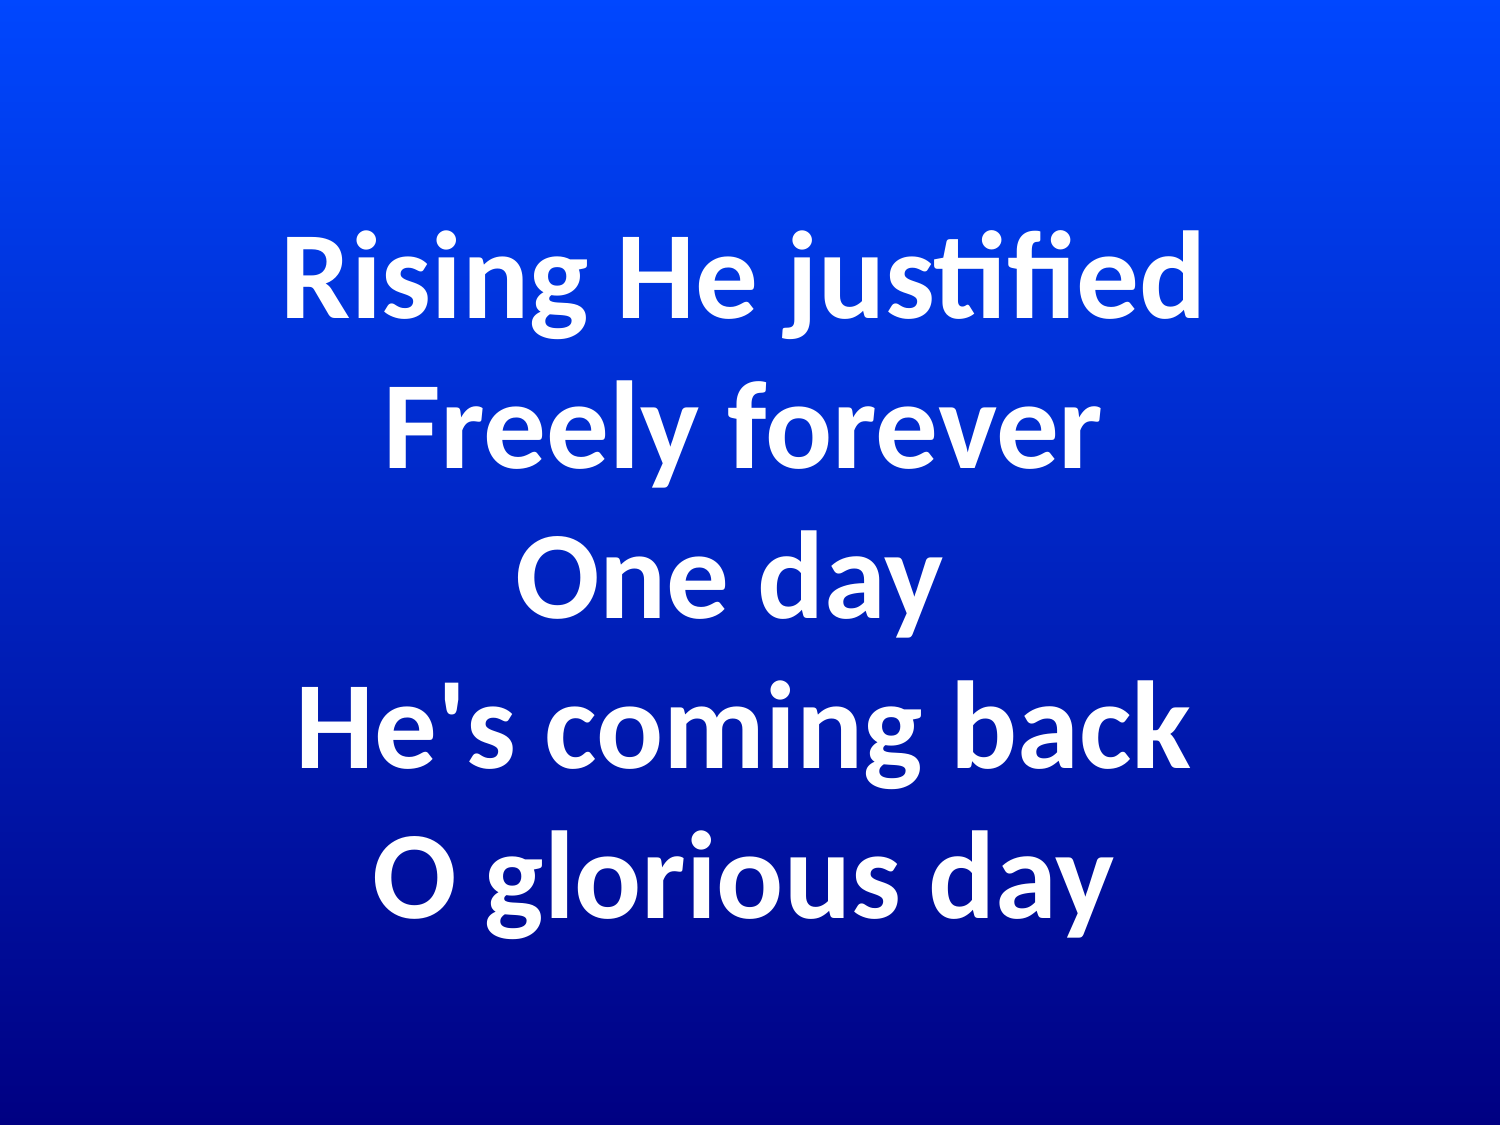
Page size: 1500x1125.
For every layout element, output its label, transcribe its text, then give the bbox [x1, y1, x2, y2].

title Rising He justified Freely forever One day He's coming back O glorious day [50, 62, 1438, 1075]
